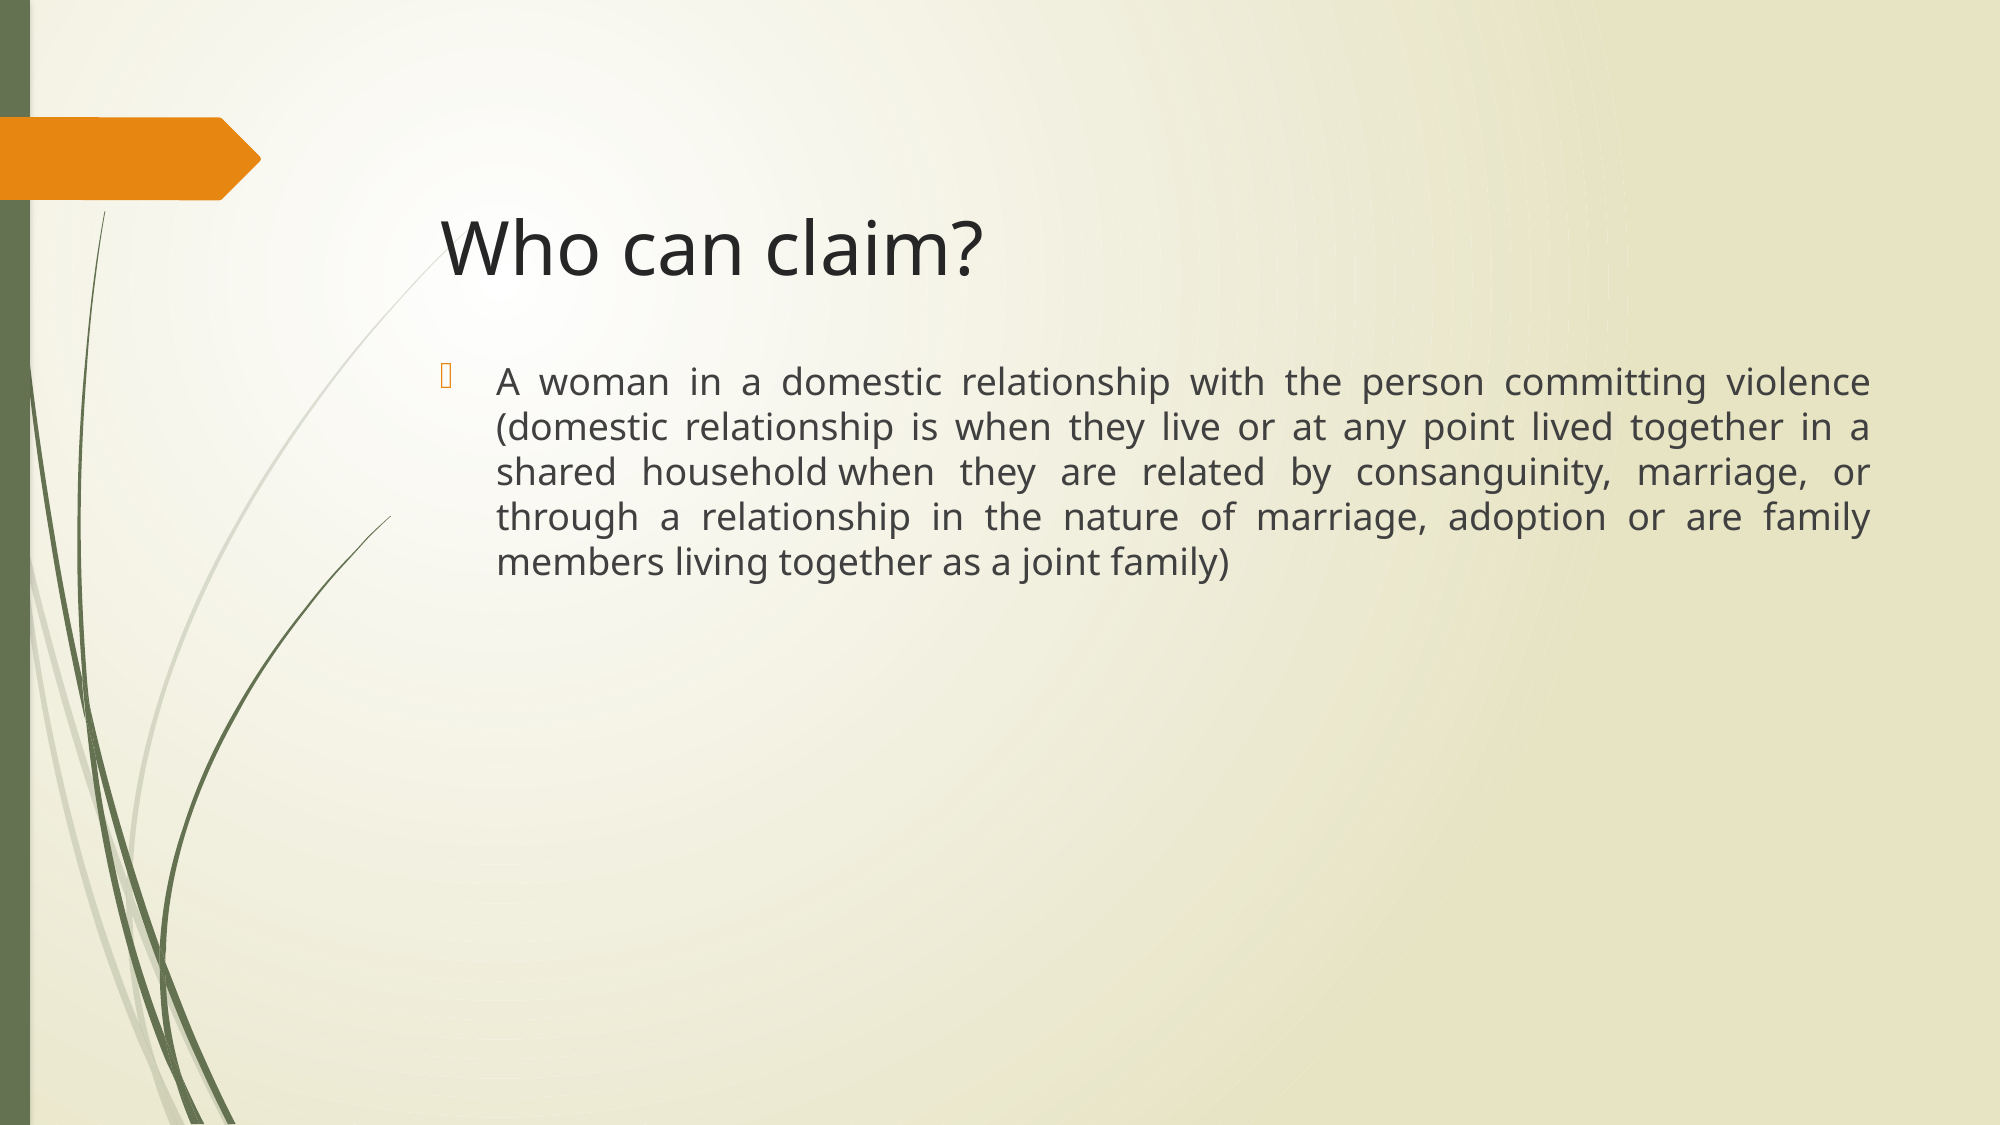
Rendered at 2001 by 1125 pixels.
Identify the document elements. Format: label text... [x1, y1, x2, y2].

list A woman in a domestic relationship with the person committing violence (domestic relationship is when they live or at any point lived together in a shared household when they are related by consanguinity, marriage, or through a relationship in the nature of marriage, adoption or are family members living together as a joint family) [424, 350, 1888, 970]
title Who can claim? [425, 102, 1888, 313]
